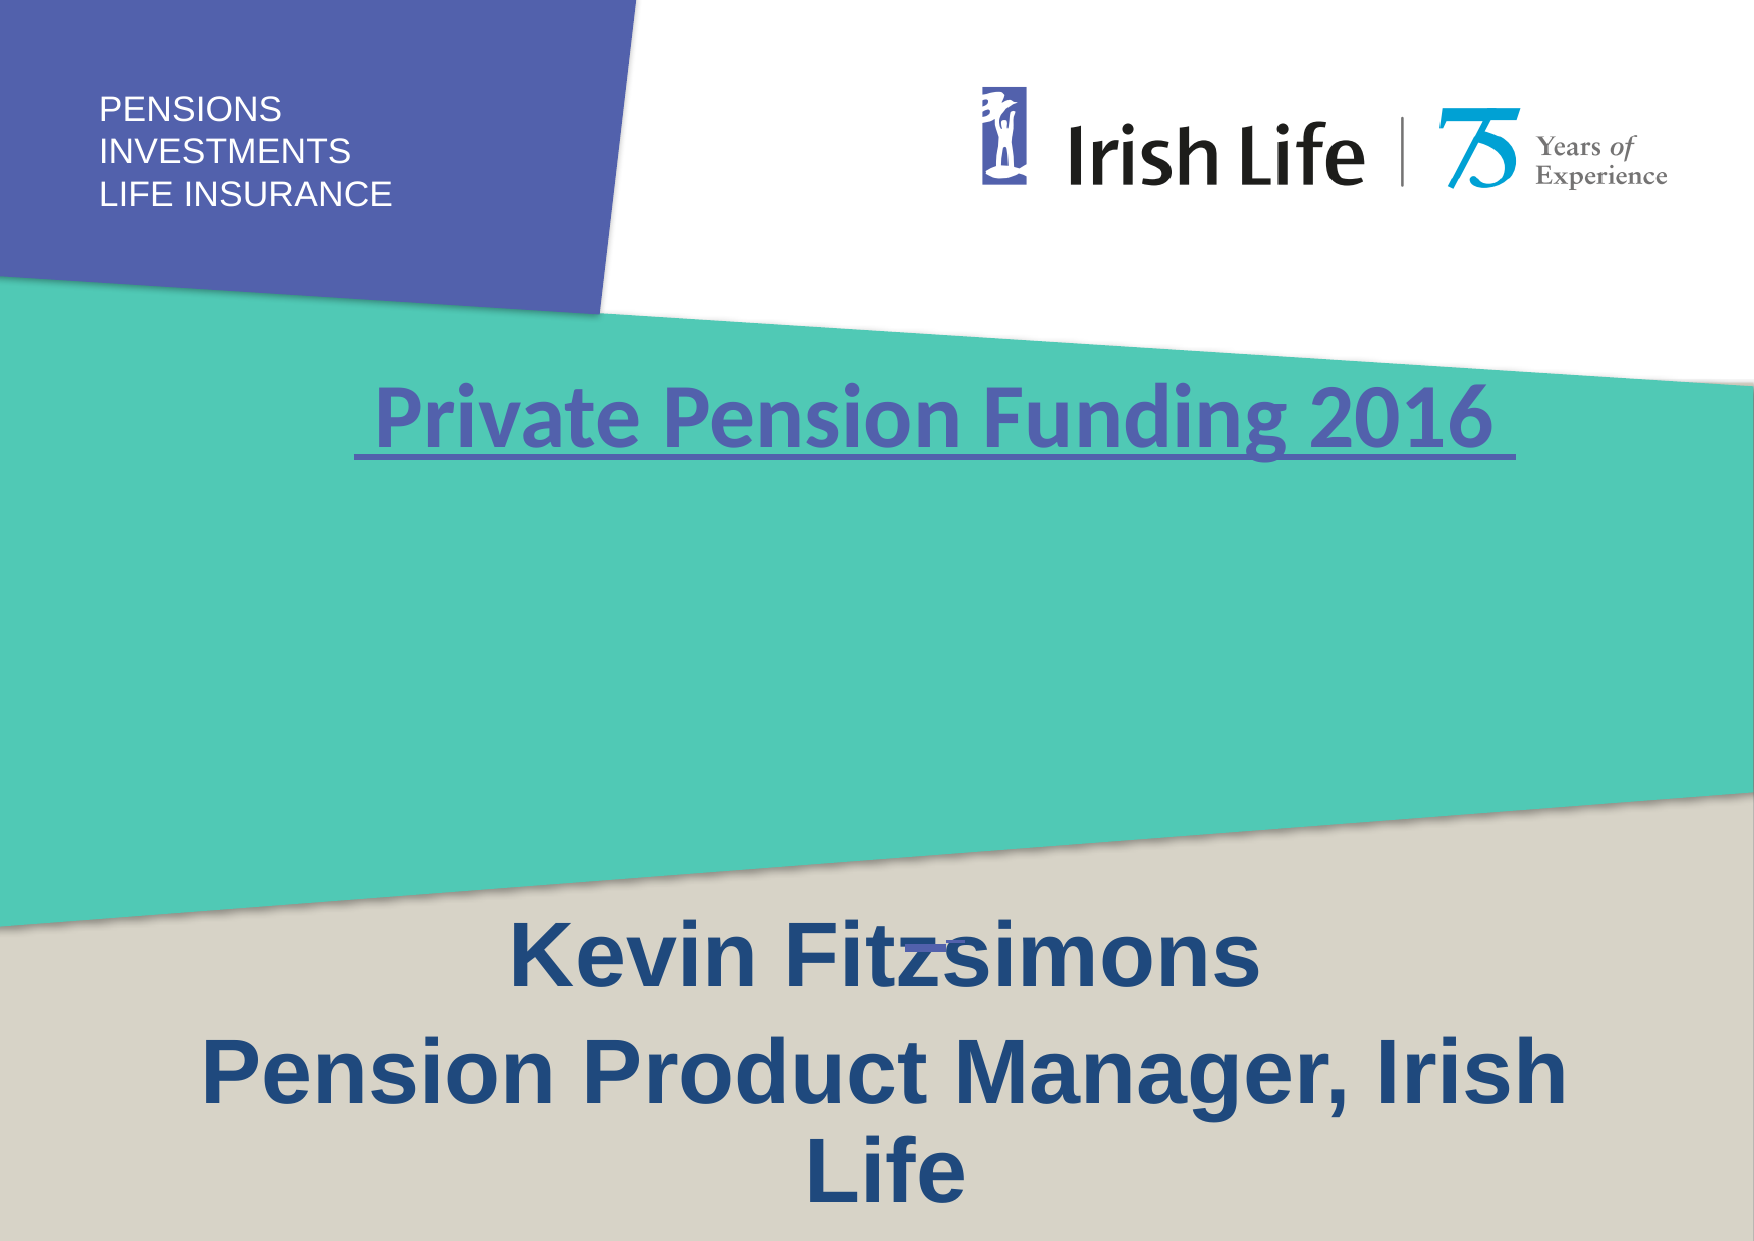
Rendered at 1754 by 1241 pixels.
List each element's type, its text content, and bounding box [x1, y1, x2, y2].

list Kevin Fitzsimons Pension Product Manager, Irish Life [156, 419, 1617, 626]
title Private Pension Funding 2016 [116, 348, 1754, 418]
